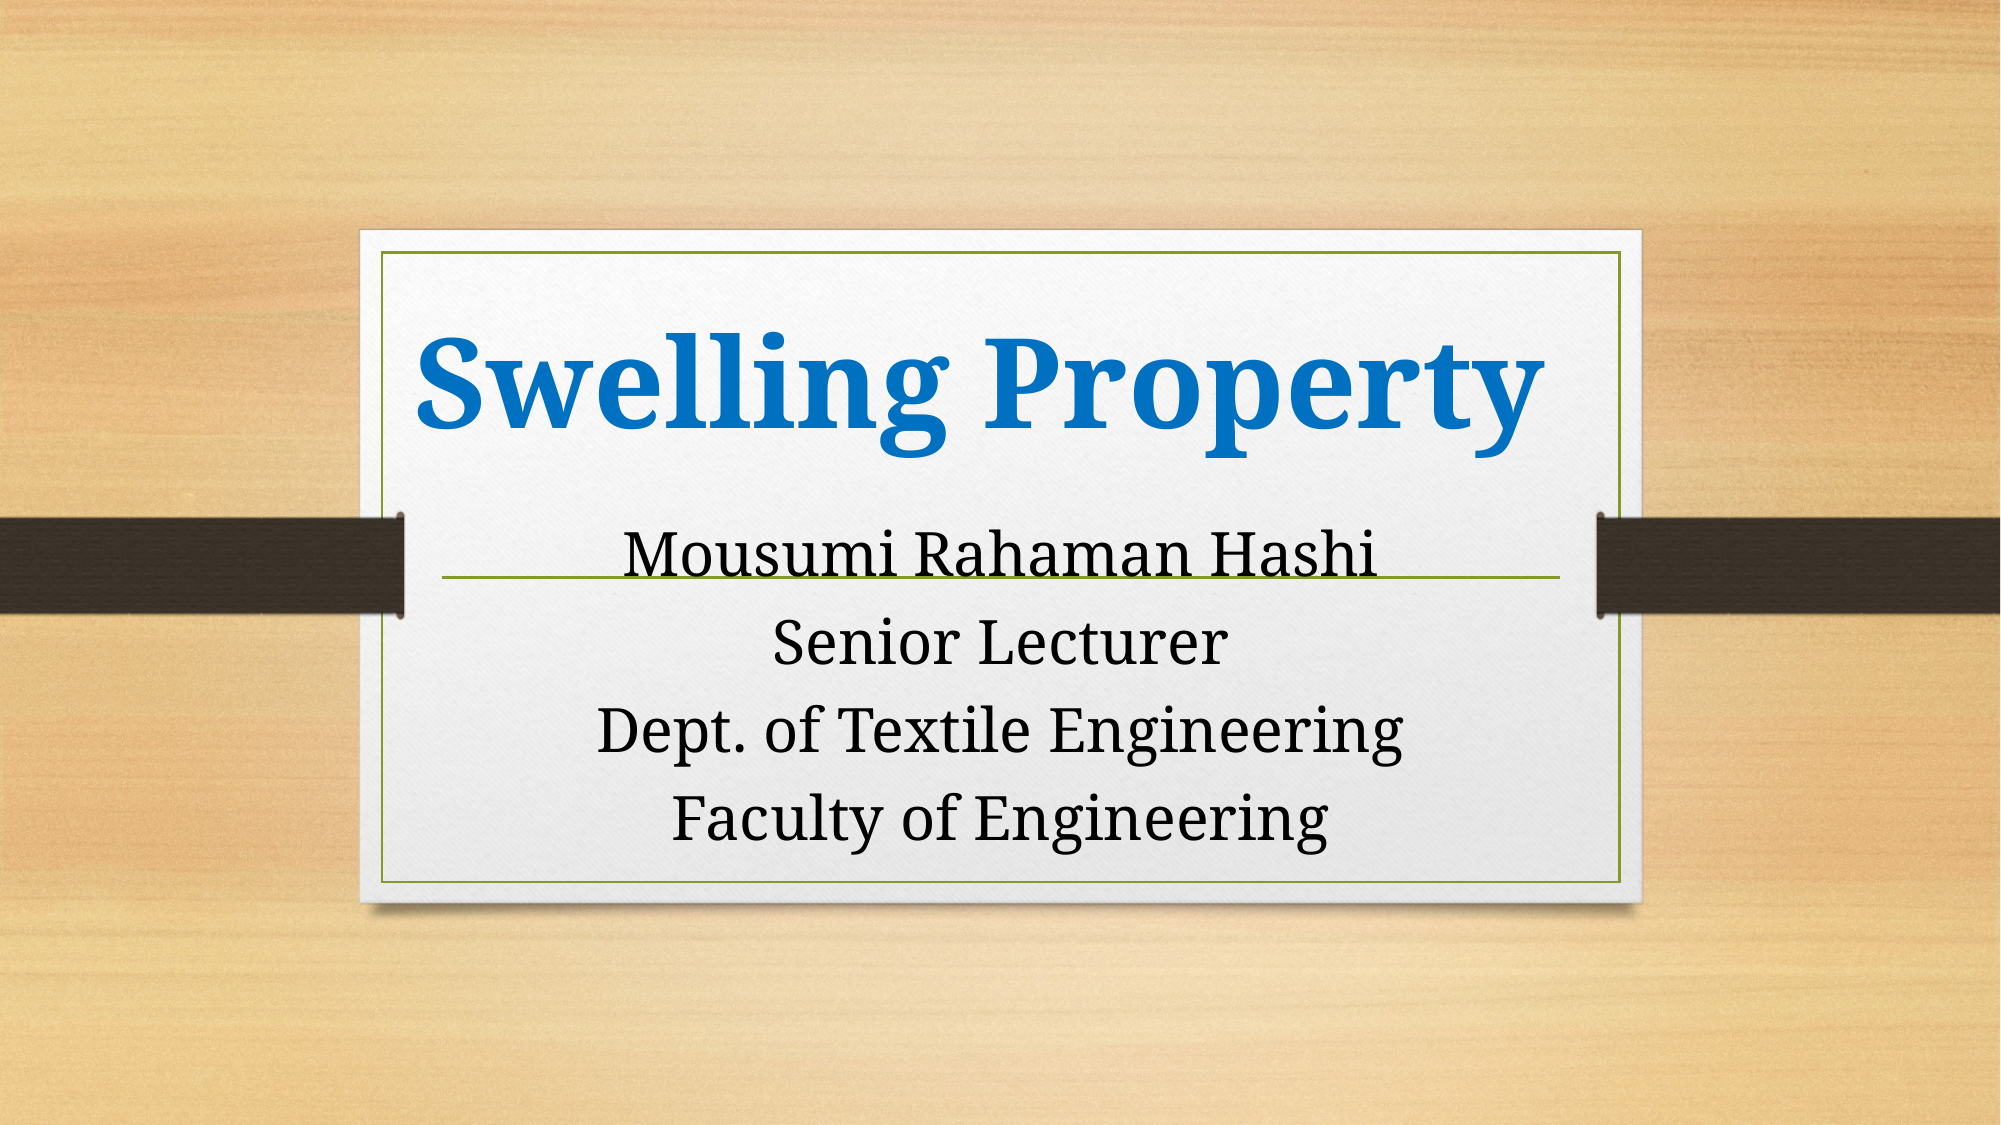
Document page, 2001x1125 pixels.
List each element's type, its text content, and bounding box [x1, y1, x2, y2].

picture [0, 0, 2001, 1125]
title Swelling Property [390, 277, 1603, 462]
subtitle Mousumi Rahaman Hashi Senior Lecturer Dept. of Textile Engineering Faculty of Engineering [430, 493, 1571, 866]
